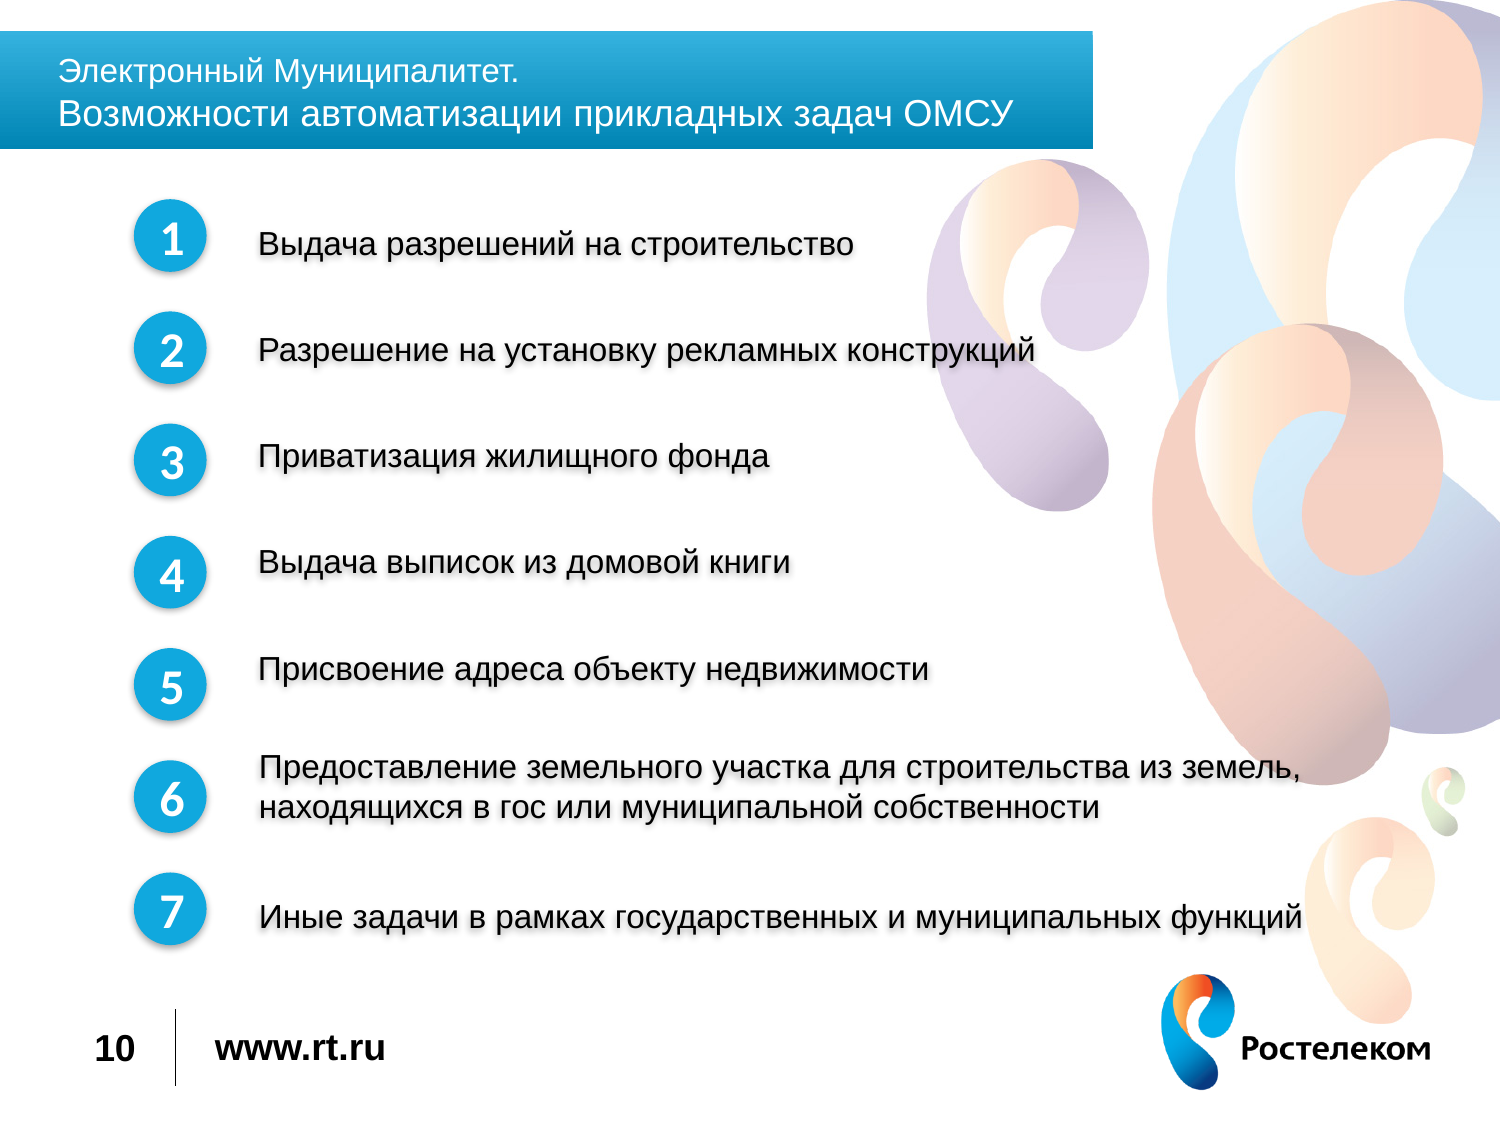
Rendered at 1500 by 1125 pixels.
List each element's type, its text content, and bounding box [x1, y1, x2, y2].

text_box Приватизация жилищного фонда [194, 407, 1341, 502]
text_box 2 [133, 311, 207, 385]
picture [926, 0, 1500, 1125]
text_box 7 [133, 872, 207, 946]
text_box Разрешение на установку рекламных конструкций [194, 300, 1329, 396]
text_box 3 [133, 423, 207, 497]
slide_number 10 [17, 1016, 136, 1076]
text_box [0, 29, 1095, 151]
text_box 6 [133, 760, 207, 833]
text_box 4 [133, 535, 191, 609]
text_box 1 [133, 199, 191, 272]
text_box Присвоение адреса объекту недвижимости [194, 619, 1341, 715]
text_box Предоставление земельного участка для строительства из земель, находящихся в гос или муниципальной собственности [194, 726, 1341, 845]
text_box Выдача разрешений на строительство [194, 194, 1317, 290]
text_box Выдача выписок из домовой книги [194, 513, 1341, 608]
text_box Иные задачи в рамках государственных и муниципальных функций [194, 856, 1341, 975]
text_box Электронный Муниципалитет. Возможности автоматизации прикладных задач ОМСУ [42, 41, 1105, 141]
text_box 5 [133, 648, 207, 721]
